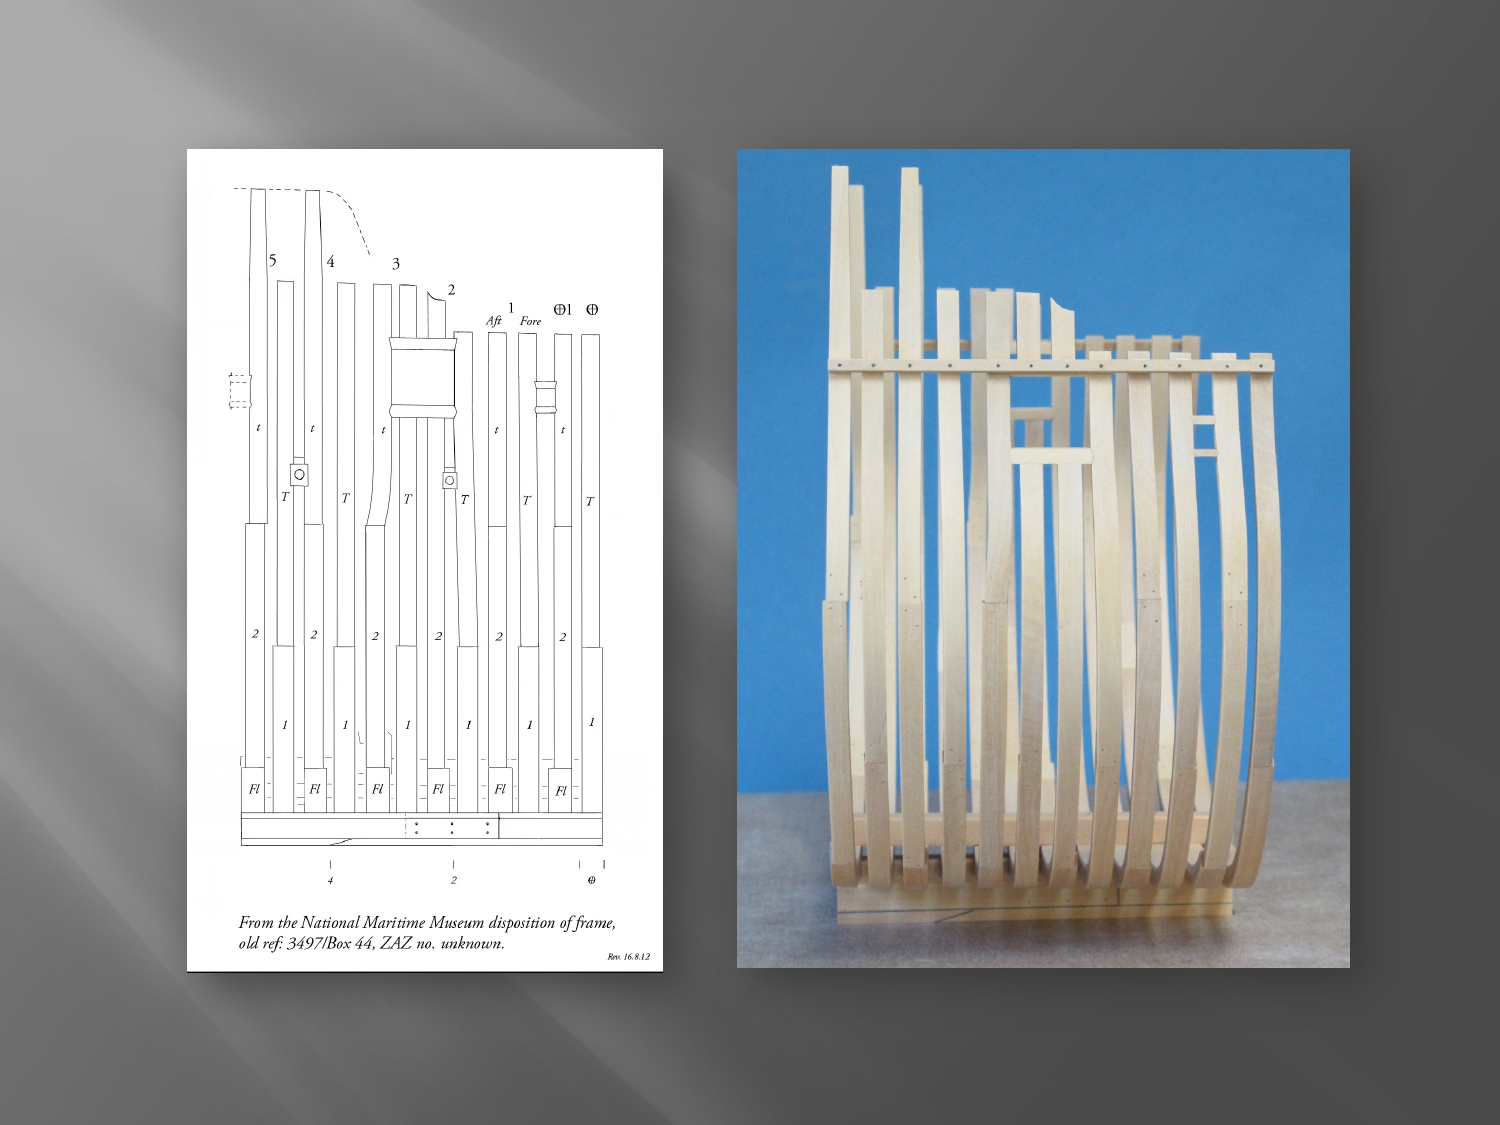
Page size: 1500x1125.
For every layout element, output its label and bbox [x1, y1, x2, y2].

list [737, 149, 1351, 969]
picture [187, 149, 663, 974]
